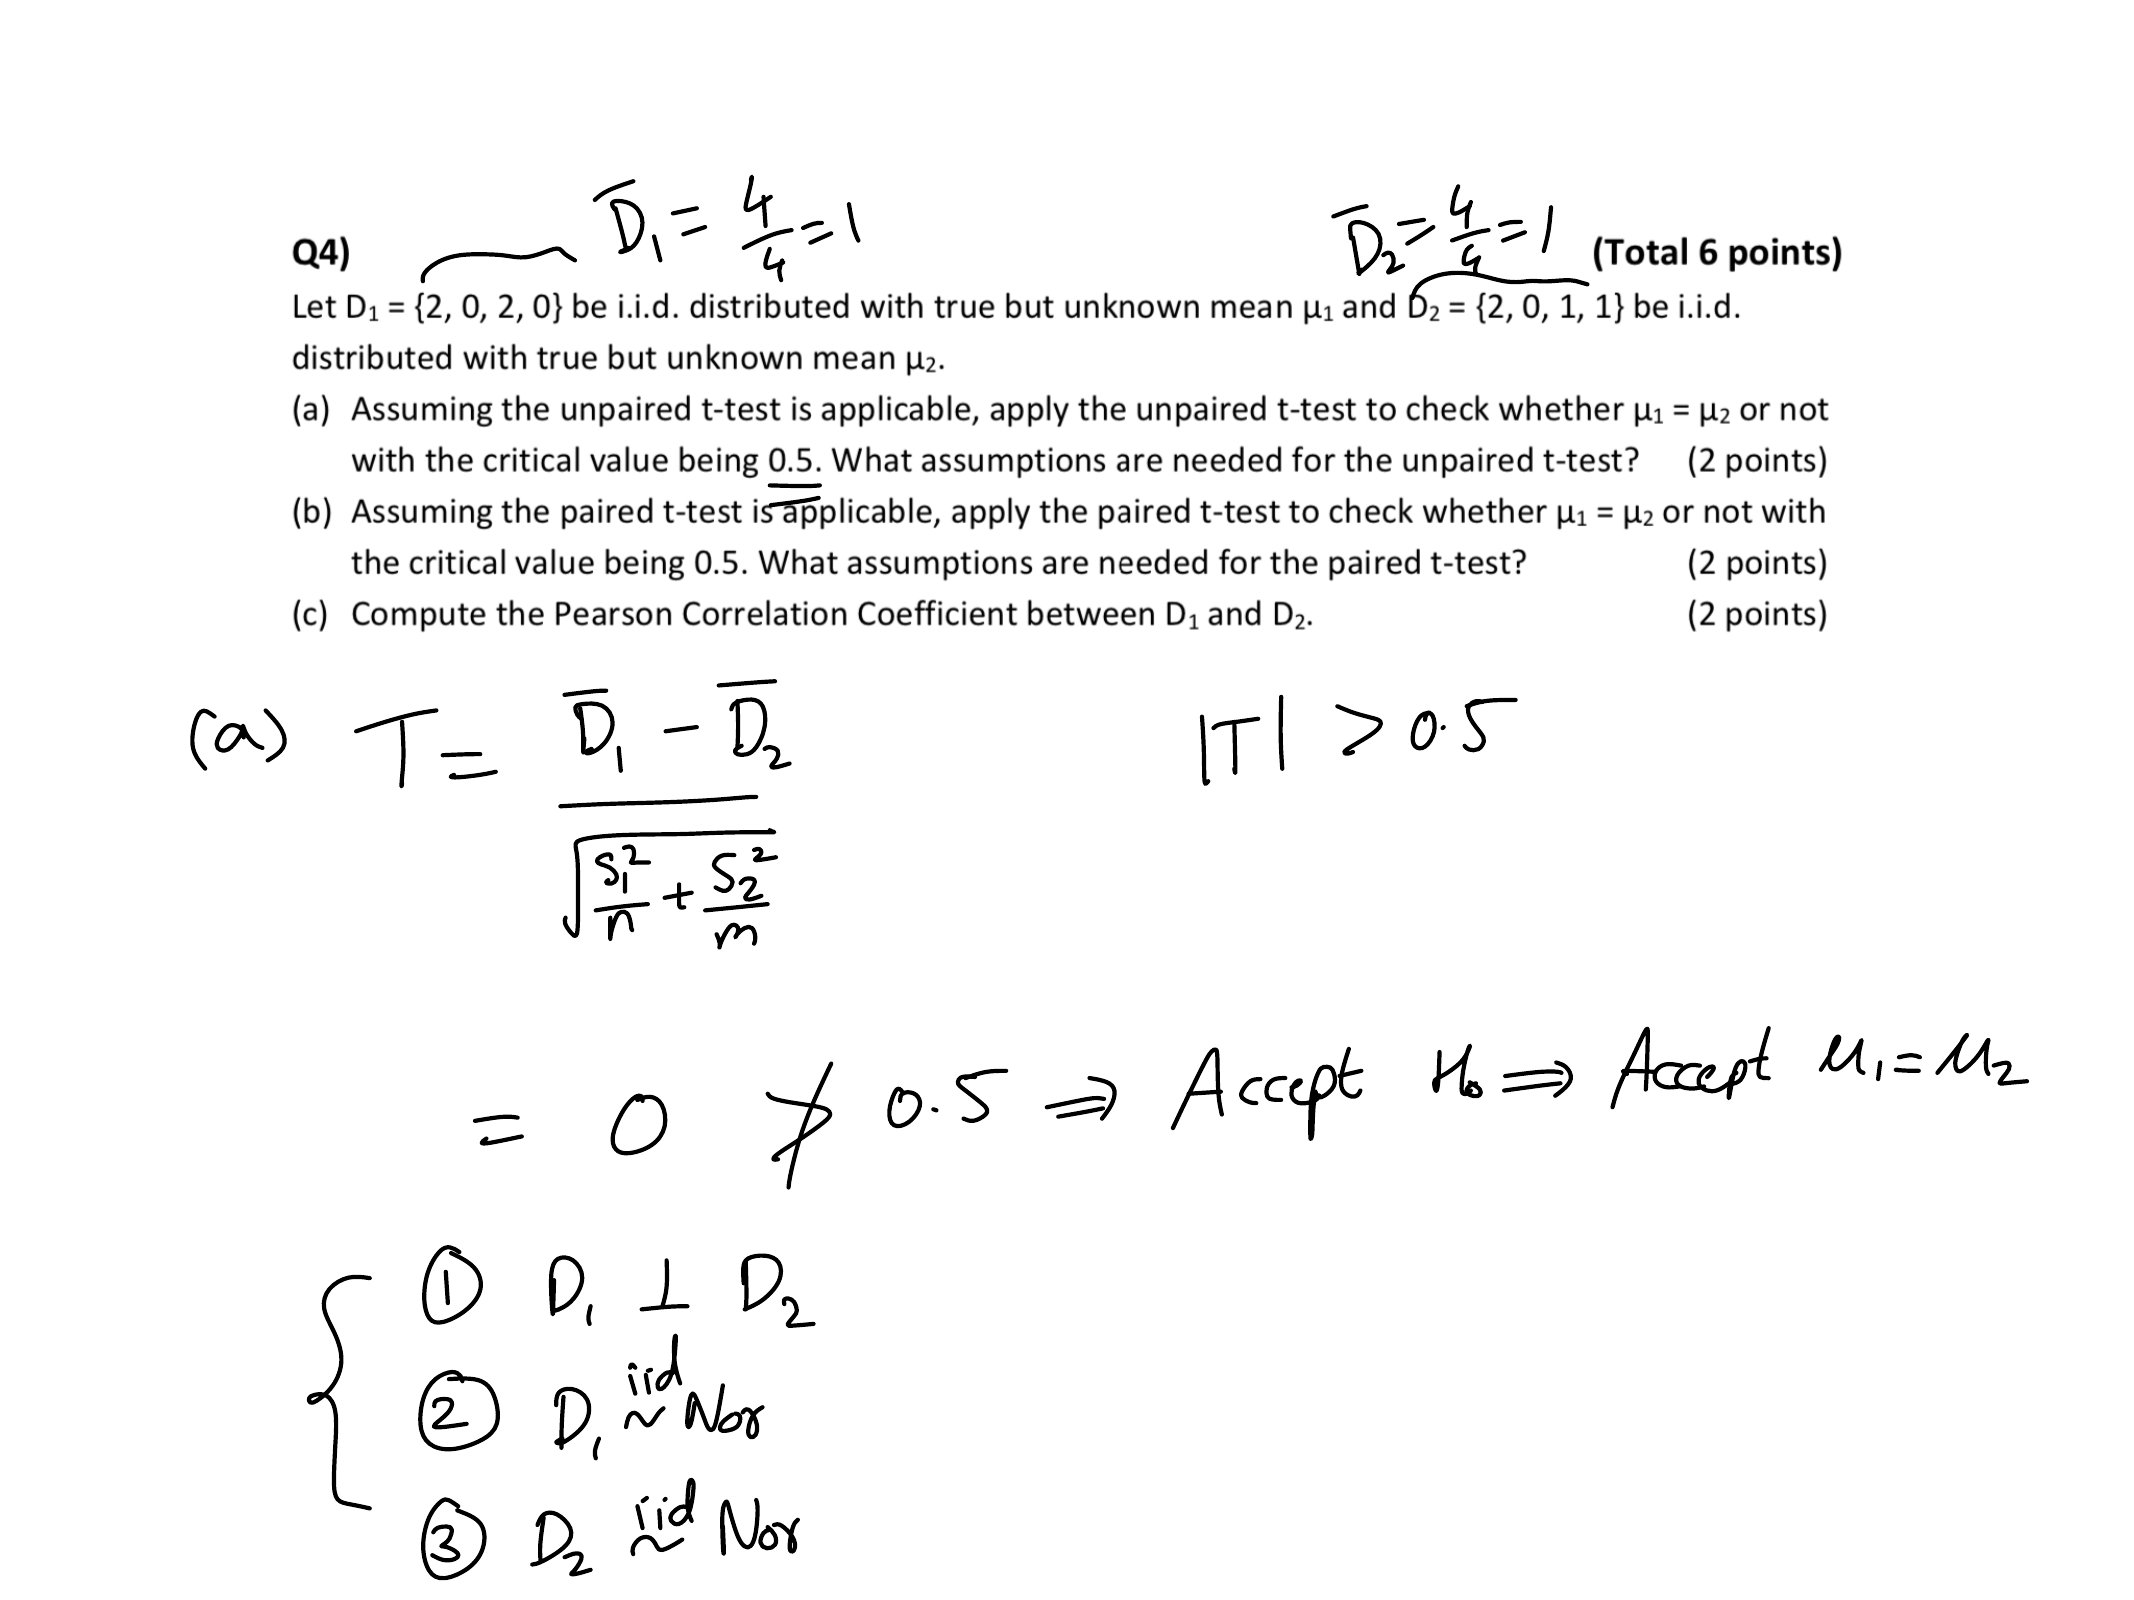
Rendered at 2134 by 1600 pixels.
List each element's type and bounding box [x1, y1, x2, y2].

text_box [1201, 696, 1516, 785]
text_box [1333, 186, 1588, 299]
text_box [192, 176, 2028, 1579]
